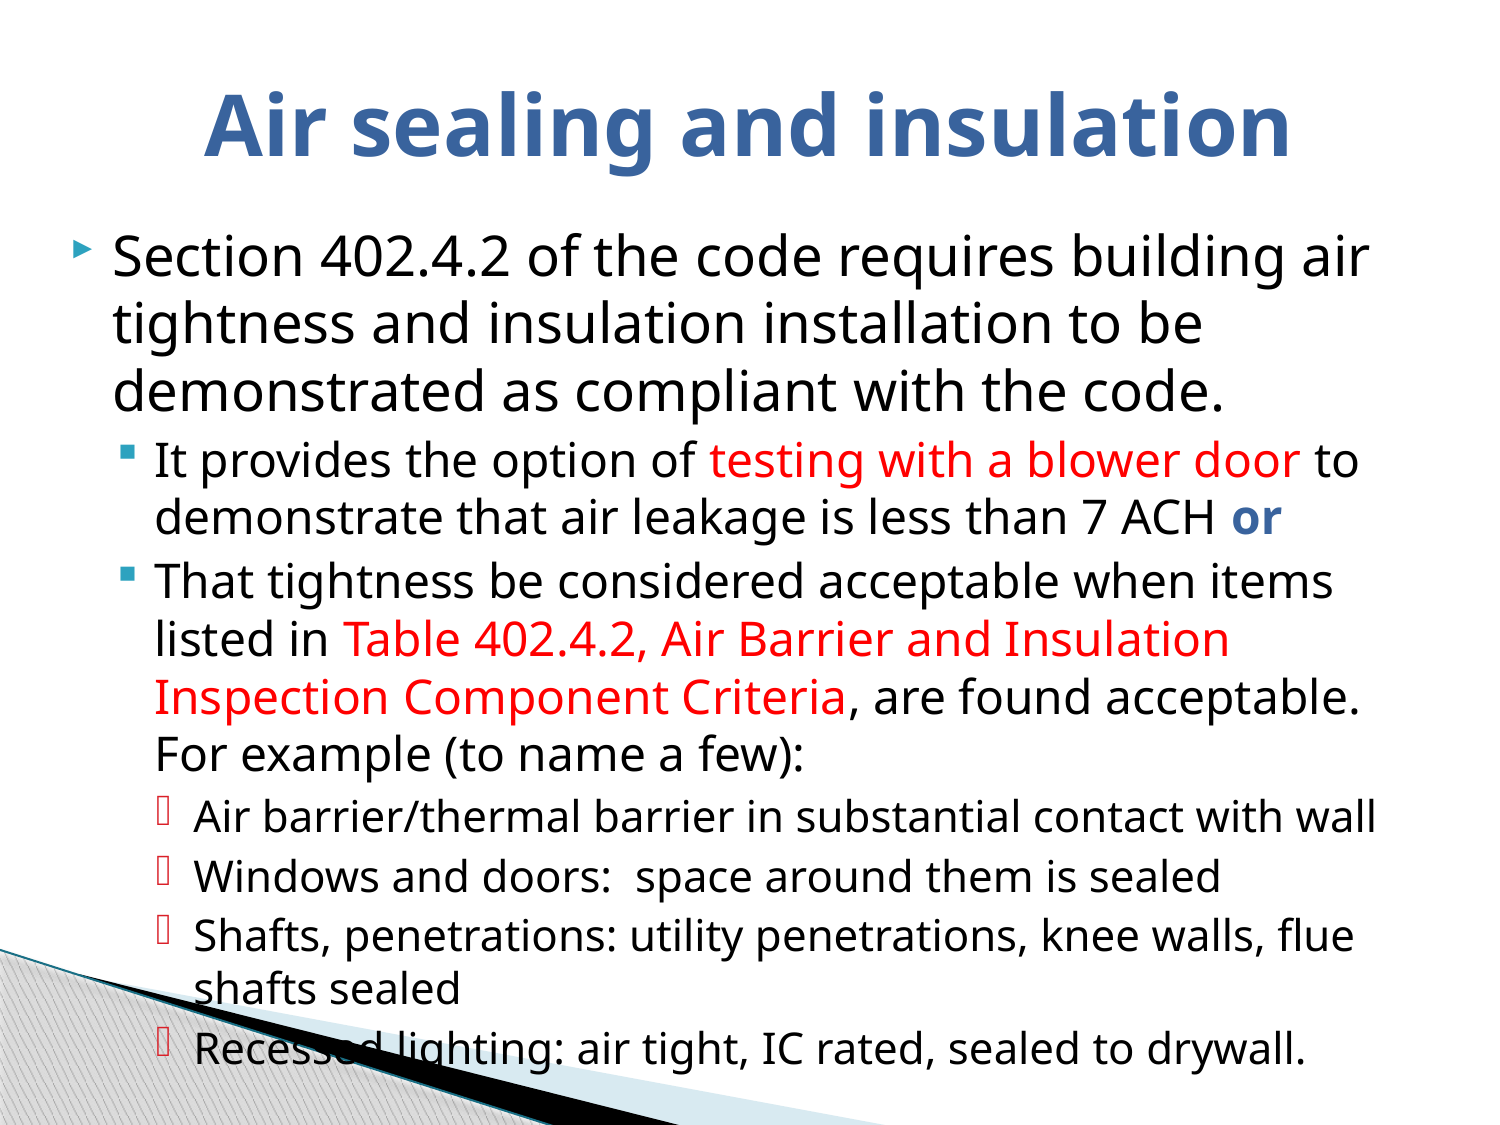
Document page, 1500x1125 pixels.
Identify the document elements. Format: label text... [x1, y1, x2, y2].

list Section 402.4.2 of the code requires building air tightness and insulation installation to be demonstrated as compliant with the code. It provides the option of testing with a blower door to demonstrate that air leakage is less than 7 ACH or That tightness be considered acceptable when items listed in Table 402.4.2, Air Barrier and Insulation Inspection Component Criteria, are found acceptable. For example (to name a few): Air barrier/thermal barrier in substantial contact with wall Windows and doors: space around them is sealed Shafts, penetrations: utility penetrations, knee walls, flue shafts sealed Recessed lighting: air tight, IC rated, sealed to drywall. [37, 212, 1463, 1125]
title Air sealing and insulation [75, 45, 1425, 200]
